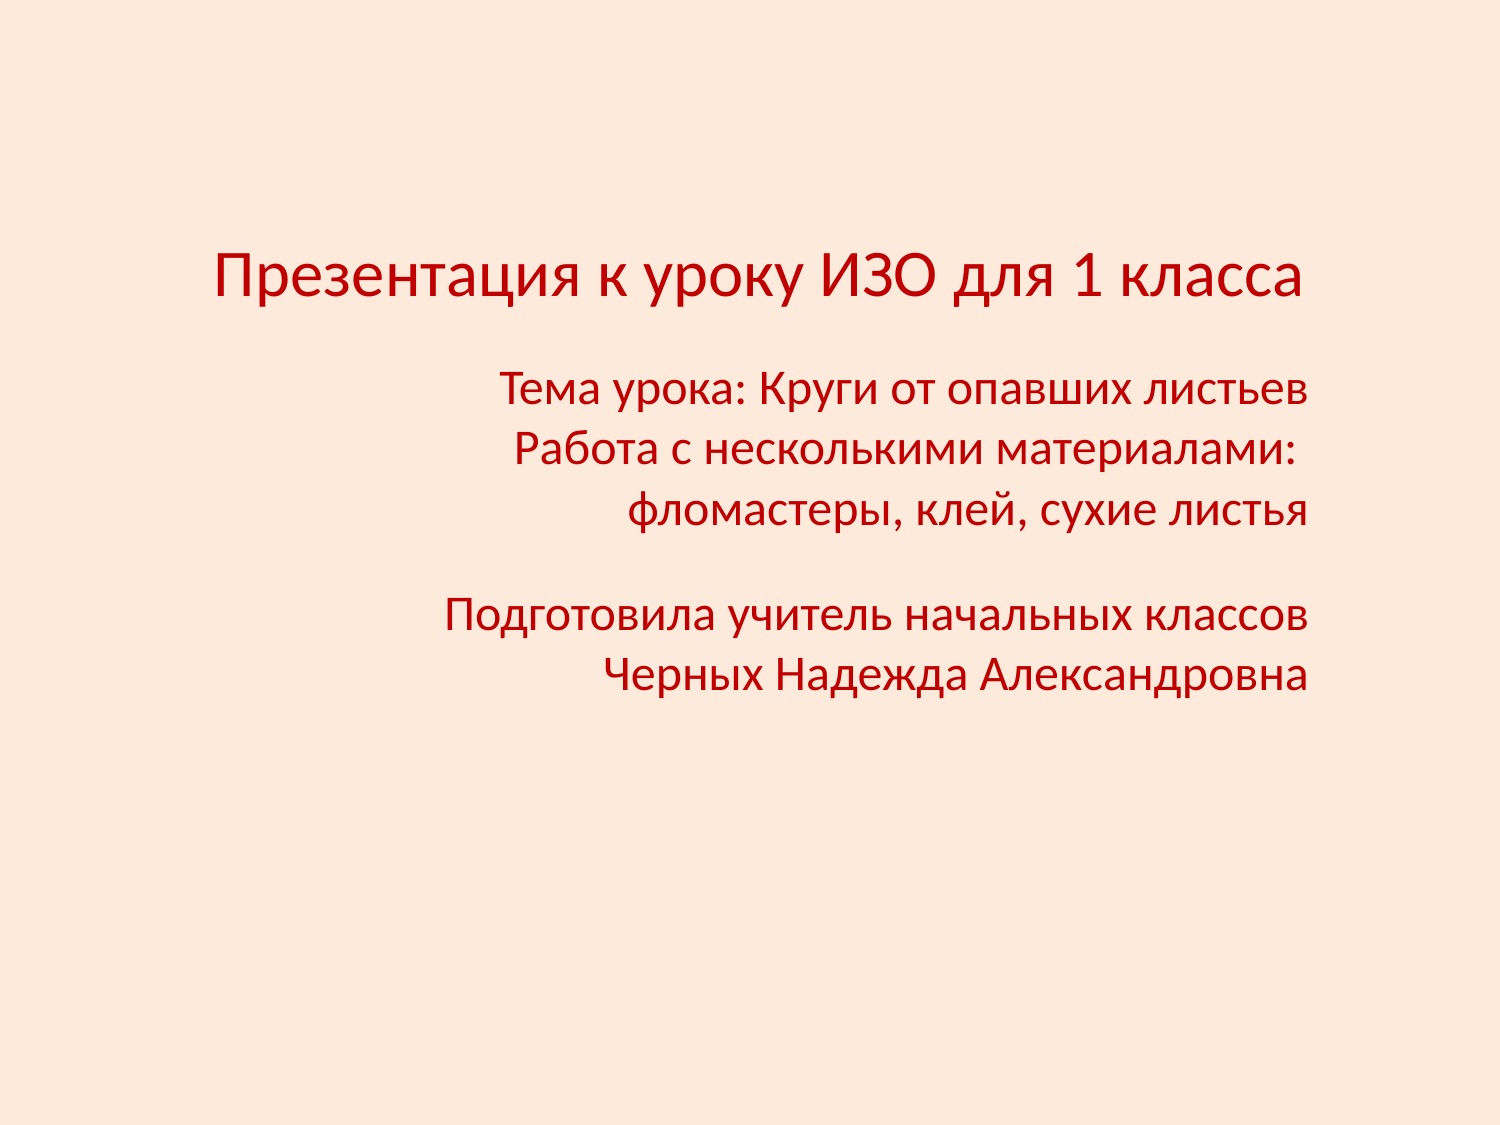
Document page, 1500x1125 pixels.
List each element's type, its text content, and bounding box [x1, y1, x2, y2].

text_box Презентация к уроку ИЗО для 1 класса Тема урока: Круги от опавших листьев Работа с несколькими материалами: фломастеры, клей, сухие листья Подготовила учитель начальных классов Черных Надежда Александровна [199, 222, 1325, 708]
